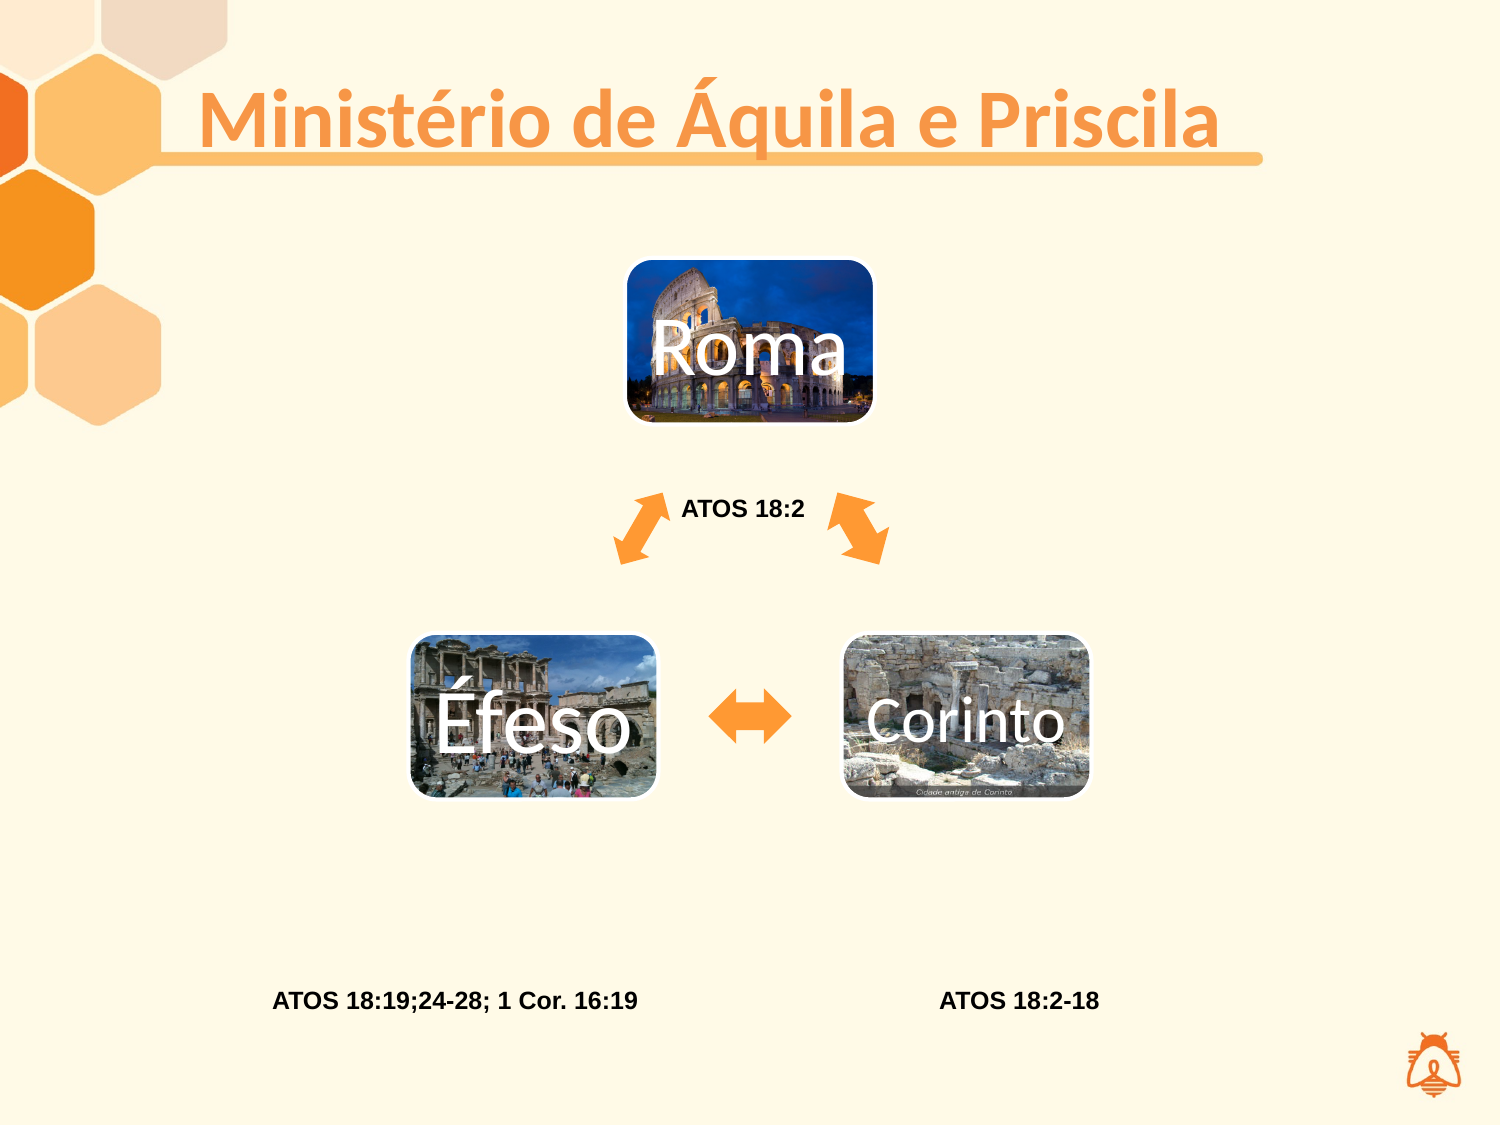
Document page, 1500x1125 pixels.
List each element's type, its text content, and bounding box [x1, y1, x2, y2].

text_box ATOS 18:2-18 [939, 984, 1101, 1015]
picture [0, 0, 1500, 1125]
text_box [249, 257, 1251, 925]
title Ministério de Áquila e Priscila [34, 17, 1386, 212]
text_box ATOS 18:19;24-28; 1 Cor. 16:19 [272, 984, 640, 1015]
